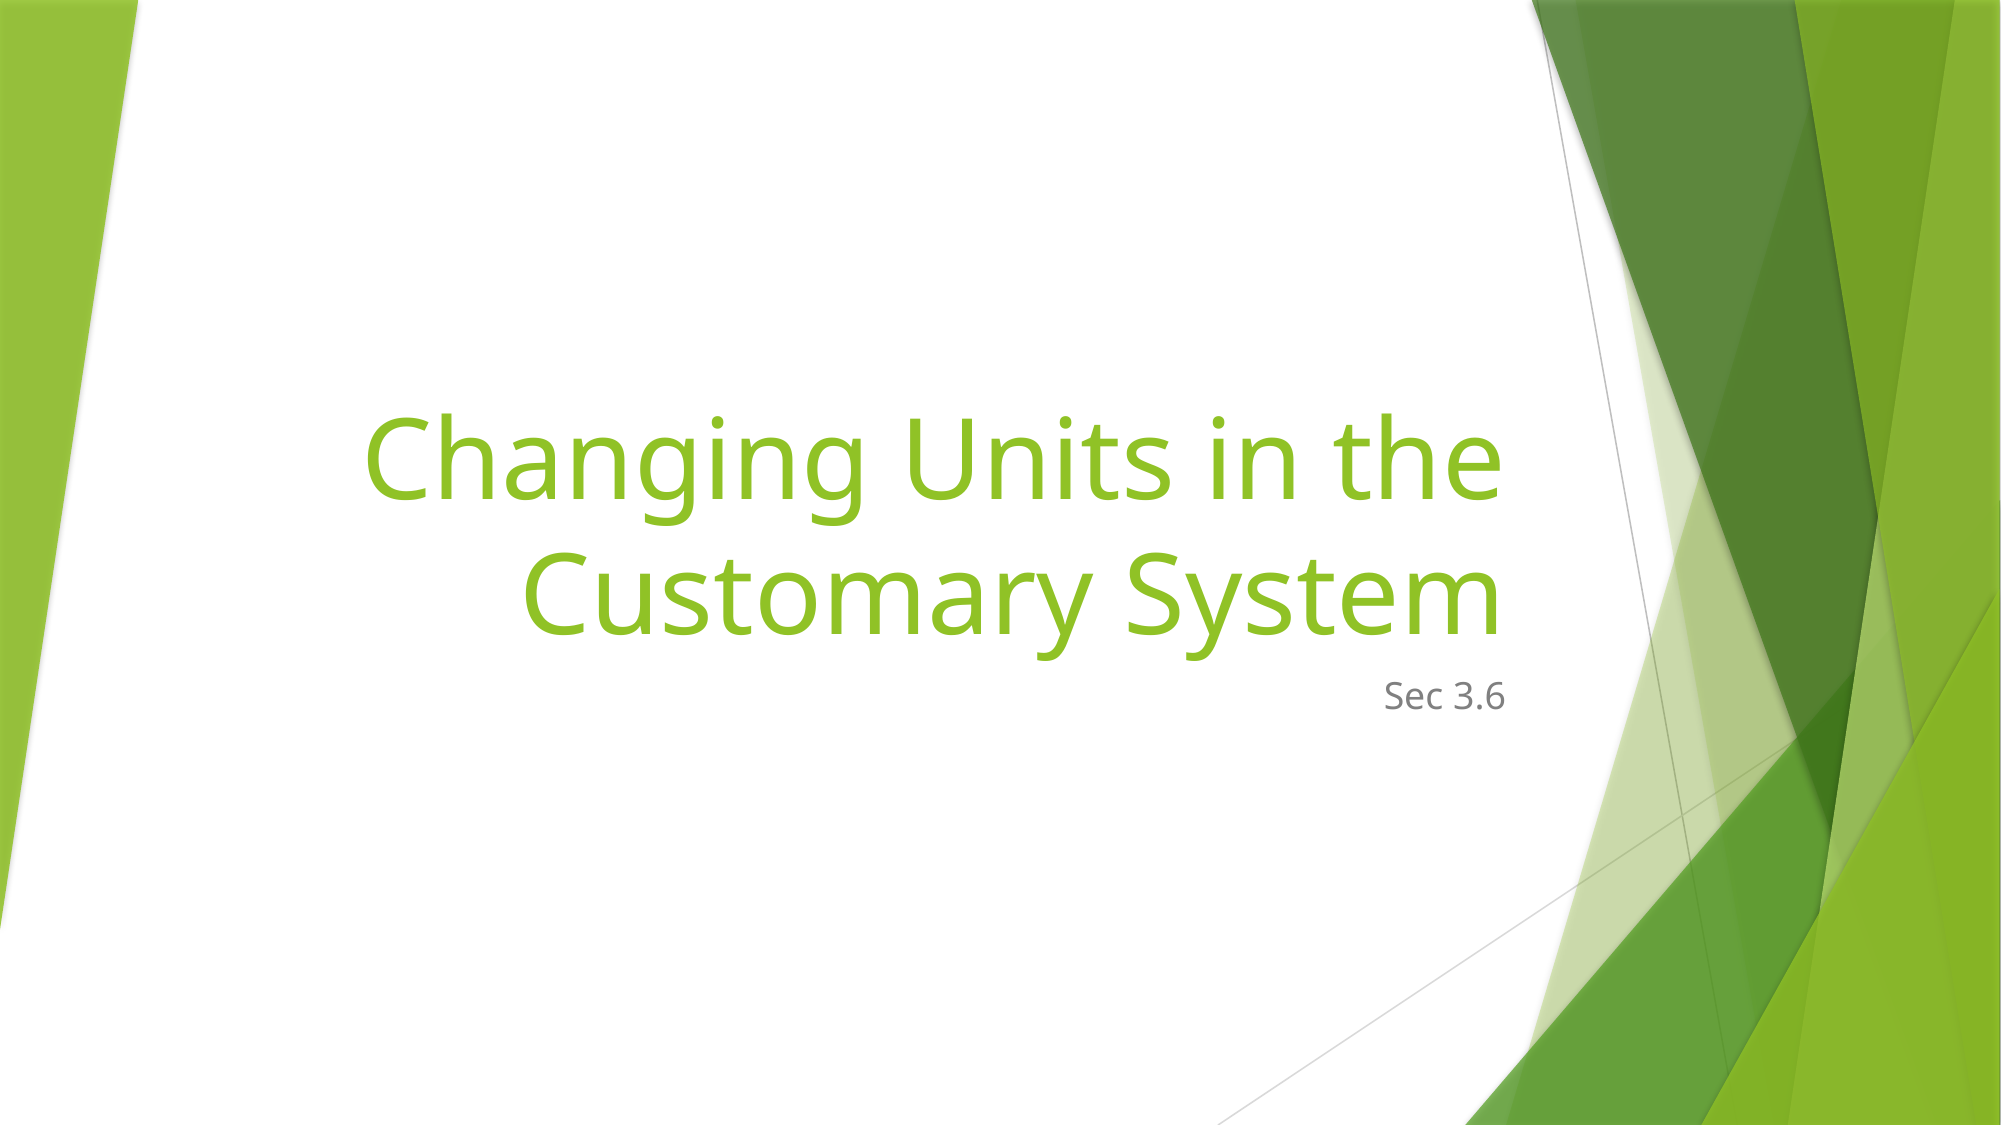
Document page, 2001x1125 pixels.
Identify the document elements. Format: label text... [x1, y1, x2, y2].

title Changing Units in the Customary System [247, 394, 1522, 664]
subtitle Sec 3.6 [247, 664, 1522, 845]
